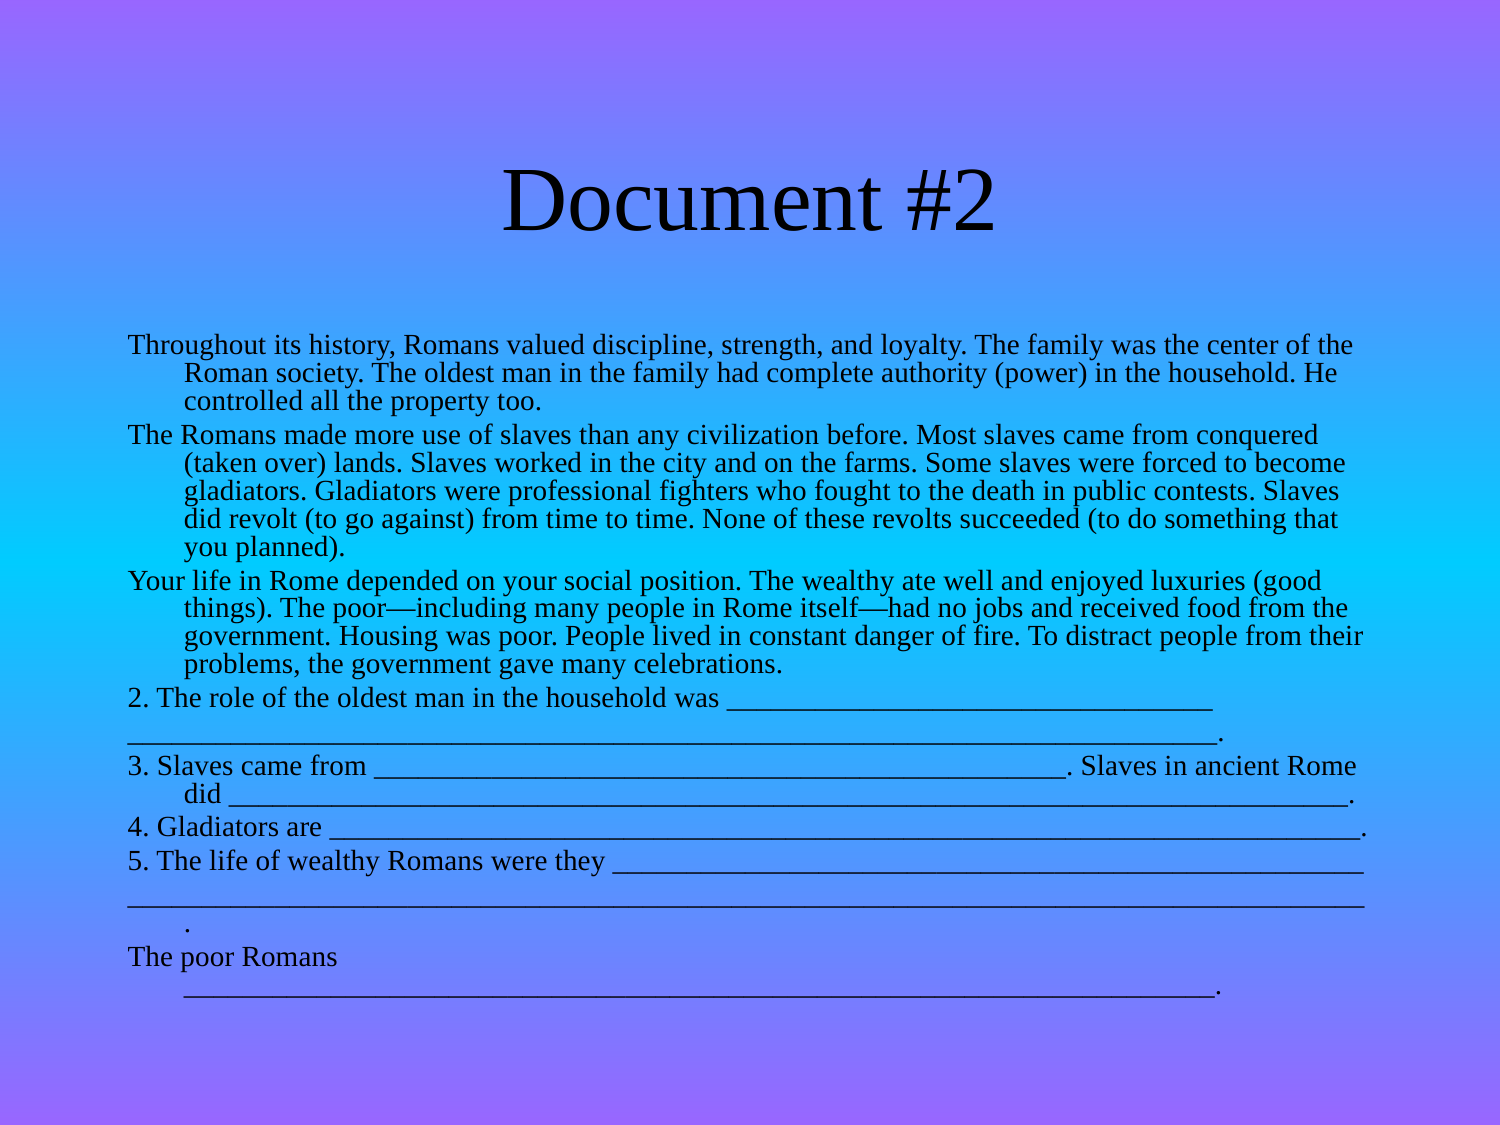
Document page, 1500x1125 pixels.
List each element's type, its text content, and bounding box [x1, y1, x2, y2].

list Throughout its history, Romans valued discipline, strength, and loyalty. The family was the center of the Roman society. The oldest man in the family had complete authority (power) in the household. He controlled all the property too. The Romans made more use of slaves than any civilization before. Most slaves came from conquered (taken over) lands. Slaves worked in the city and on the farms. Some slaves were forced to become gladiators. Gladiators were professional fighters who fought to the death in public contests. Slaves did revolt (to go against) from time to time. None of these revolts succeeded (to do something that you planned). Your life in Rome depended on your social position. The wealthy ate well and enjoyed luxuries (good things). The poor—including many people in Rome itself—had no jobs and received food from the government. Housing was poor. People lived in constant danger of fire. To distract people from their problems, the government gave many celebrations. 2. The role of the oldest man in the household was _________________________________ __________________________________________________________________________. 3. Slaves came from _______________________________________________. Slaves in ancient Rome did ____________________________________________________________________________. 4. Gladiators are ______________________________________________________________________. 5. The life of wealthy Romans were they ___________________________________________________ ____________________________________________________________________________________. The poor Romans ______________________________________________________________________. [112, 324, 1388, 1125]
title Document #2 [112, 99, 1388, 288]
